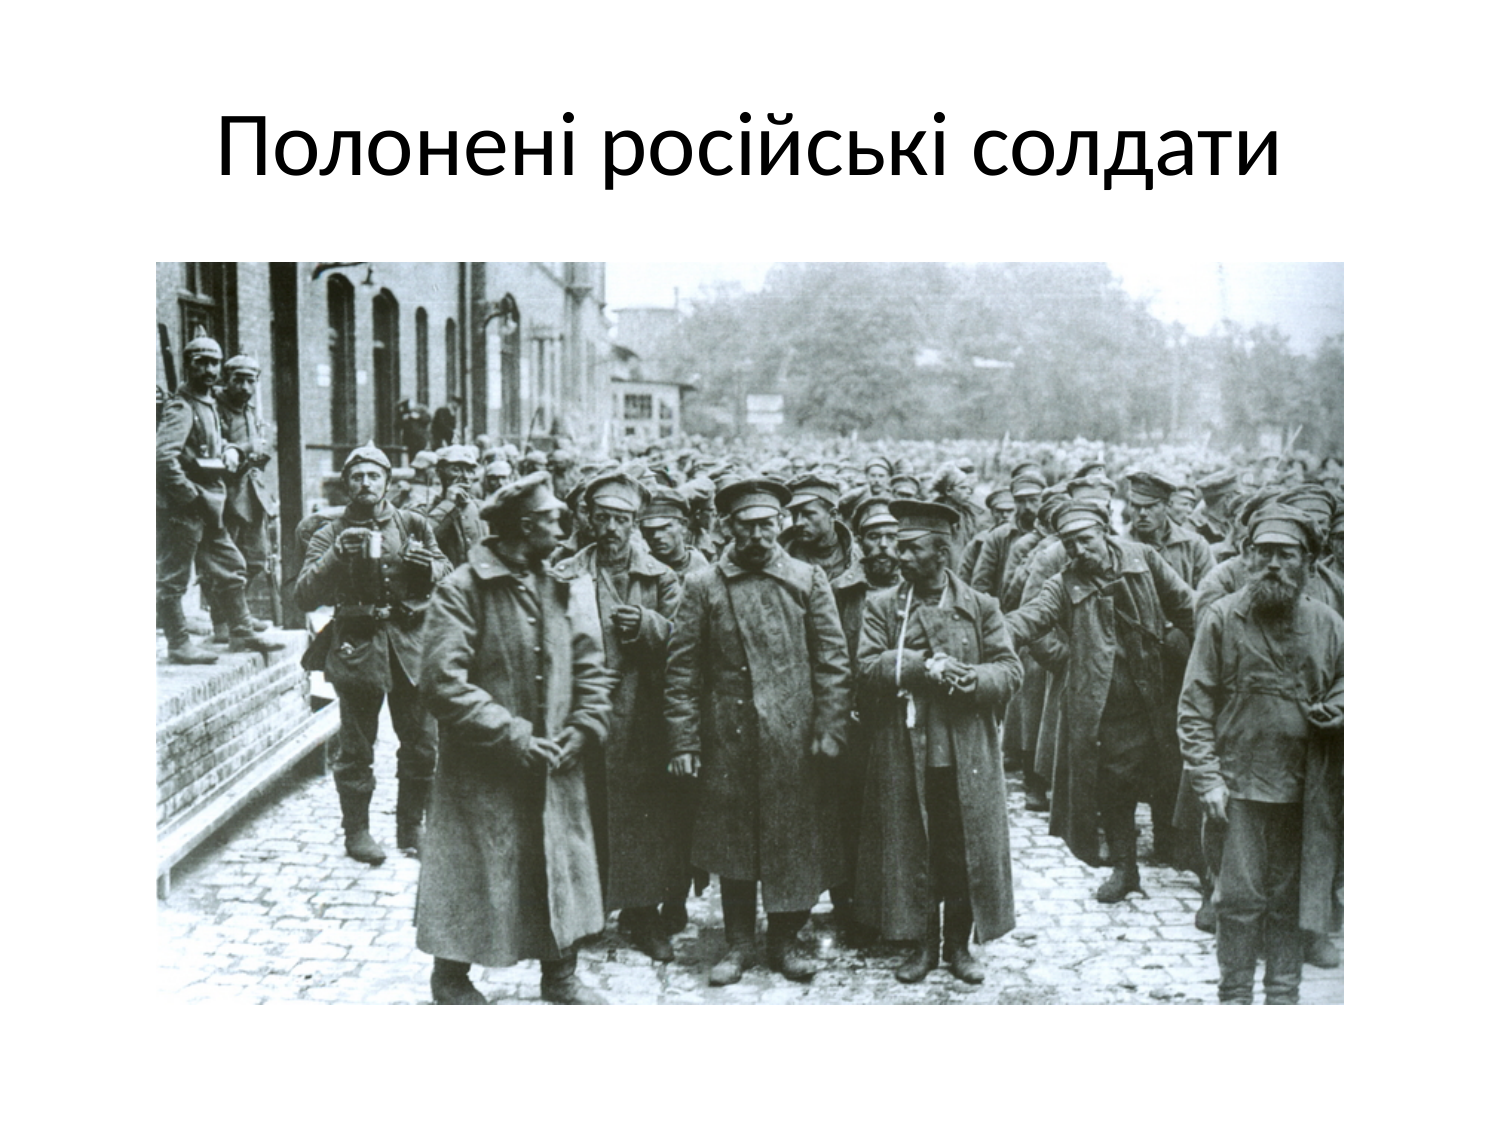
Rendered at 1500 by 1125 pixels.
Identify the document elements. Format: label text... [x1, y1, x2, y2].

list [155, 262, 1345, 1006]
title Полонені російські солдати [75, 45, 1425, 233]
